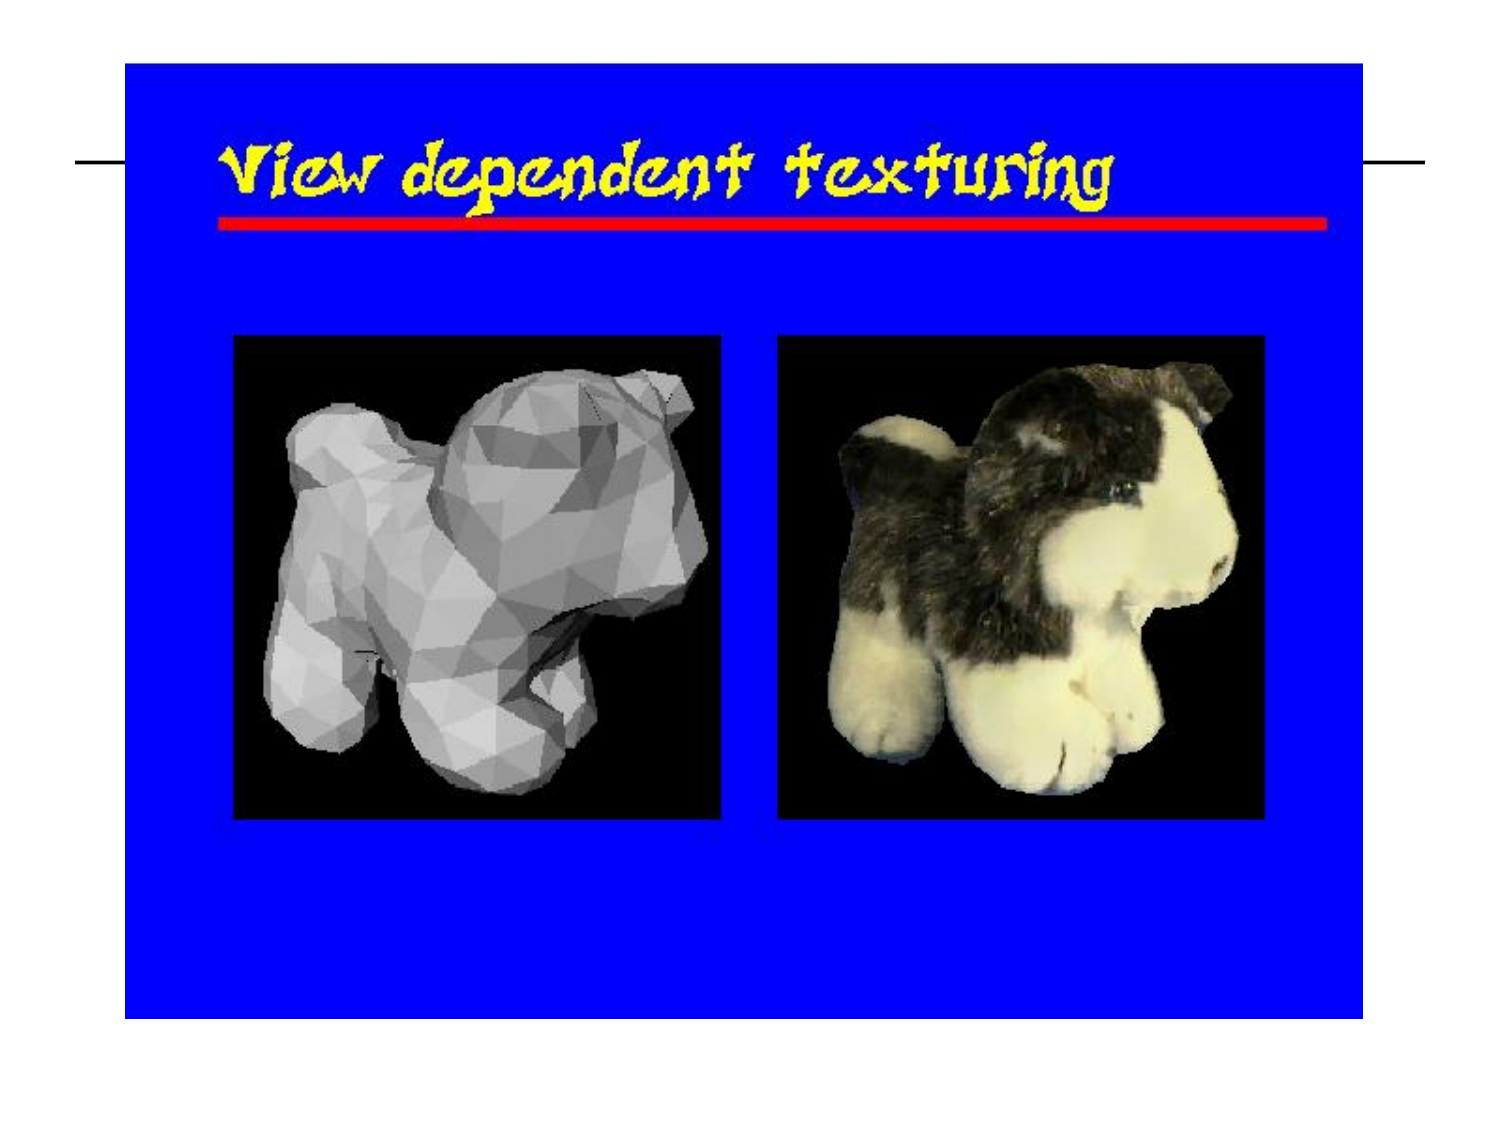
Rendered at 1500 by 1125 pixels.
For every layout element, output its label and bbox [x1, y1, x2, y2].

picture [124, 62, 1363, 1019]
